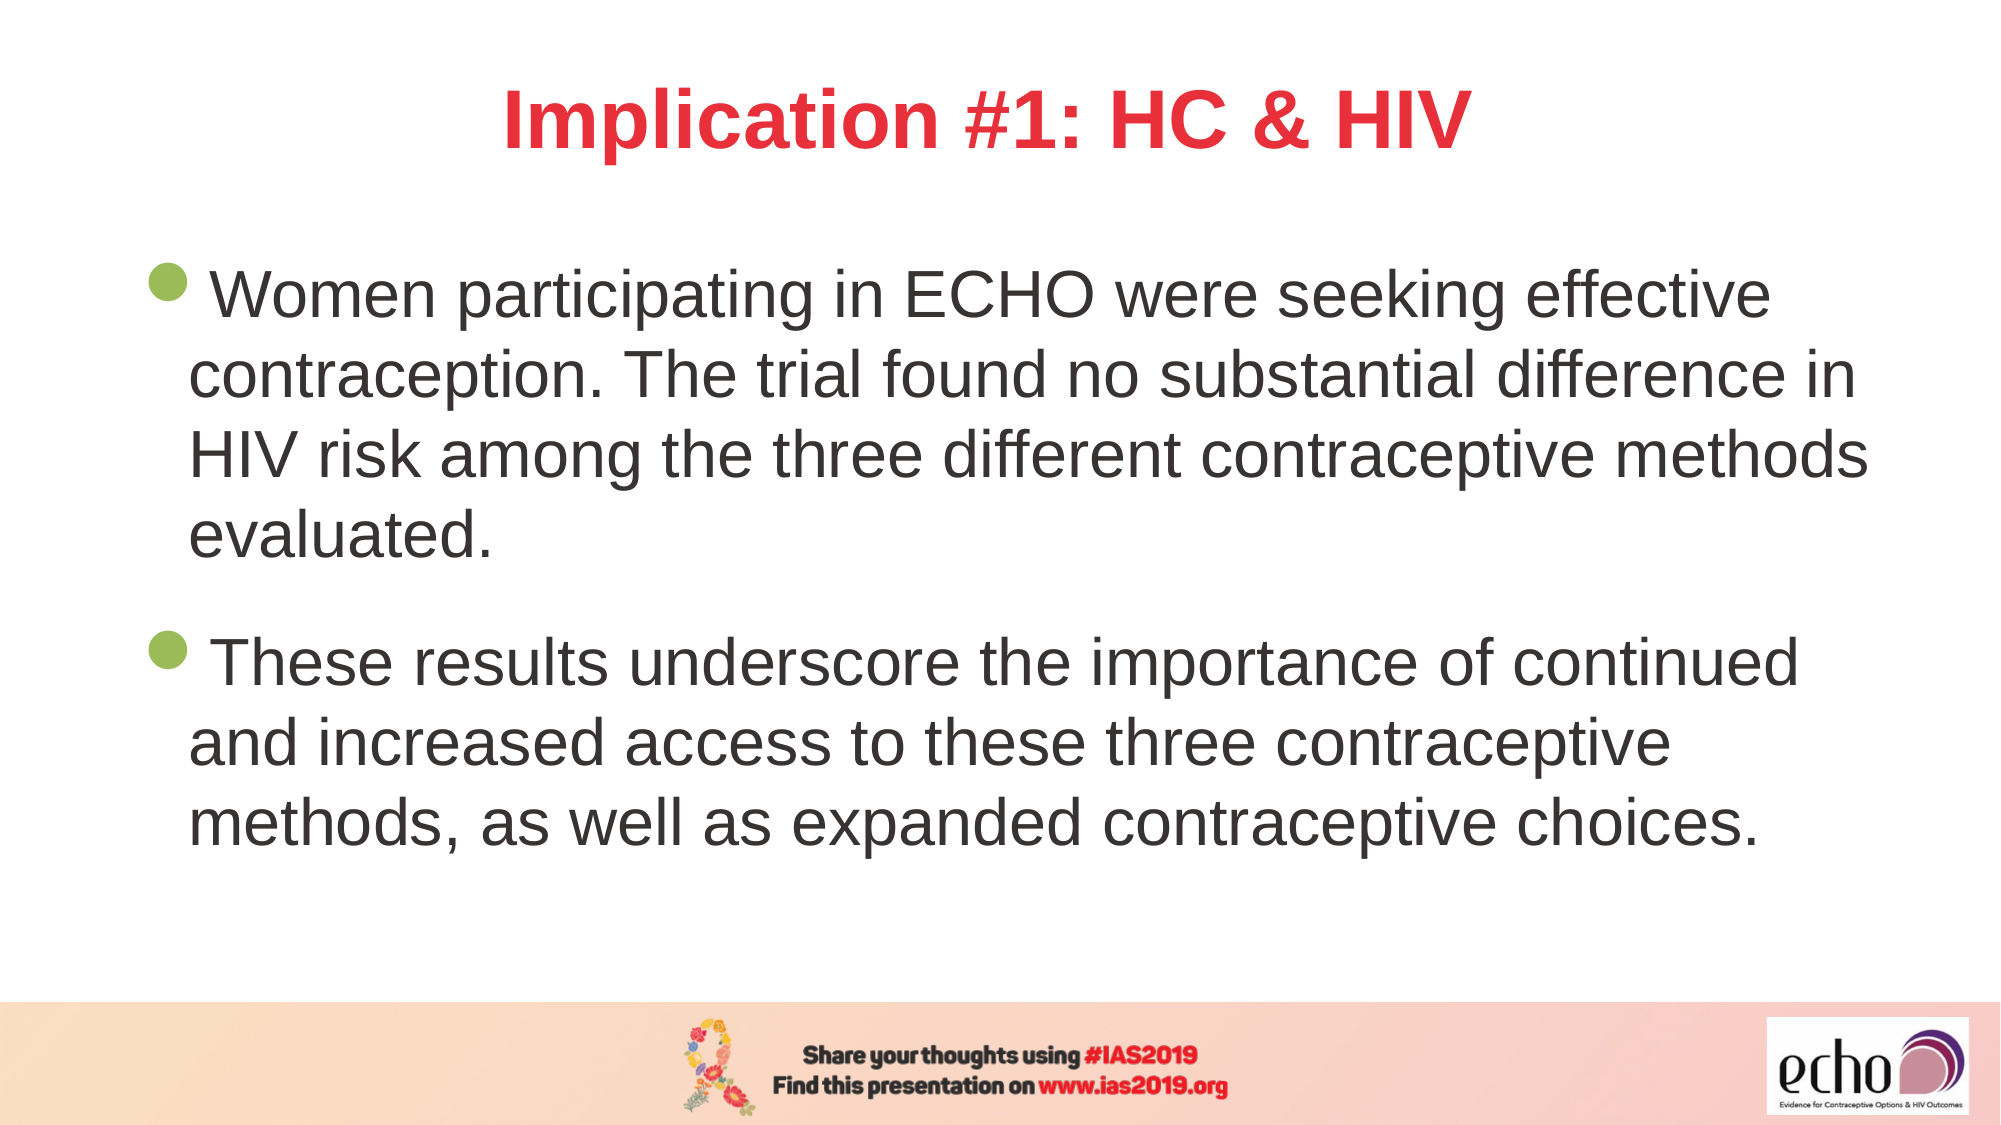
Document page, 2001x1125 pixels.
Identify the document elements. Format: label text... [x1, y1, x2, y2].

picture [0, 1002, 2001, 1125]
title Implication #1: HC & HIV [99, 36, 1900, 195]
list Women participating in ECHO were seeking effective contraception. The trial found no substantial difference in HIV risk among the three different contraceptive methods evaluated. These results underscore the importance of continued and increased access to these three contraceptive methods, as well as expanded contraceptive choices. [128, 243, 1929, 1018]
